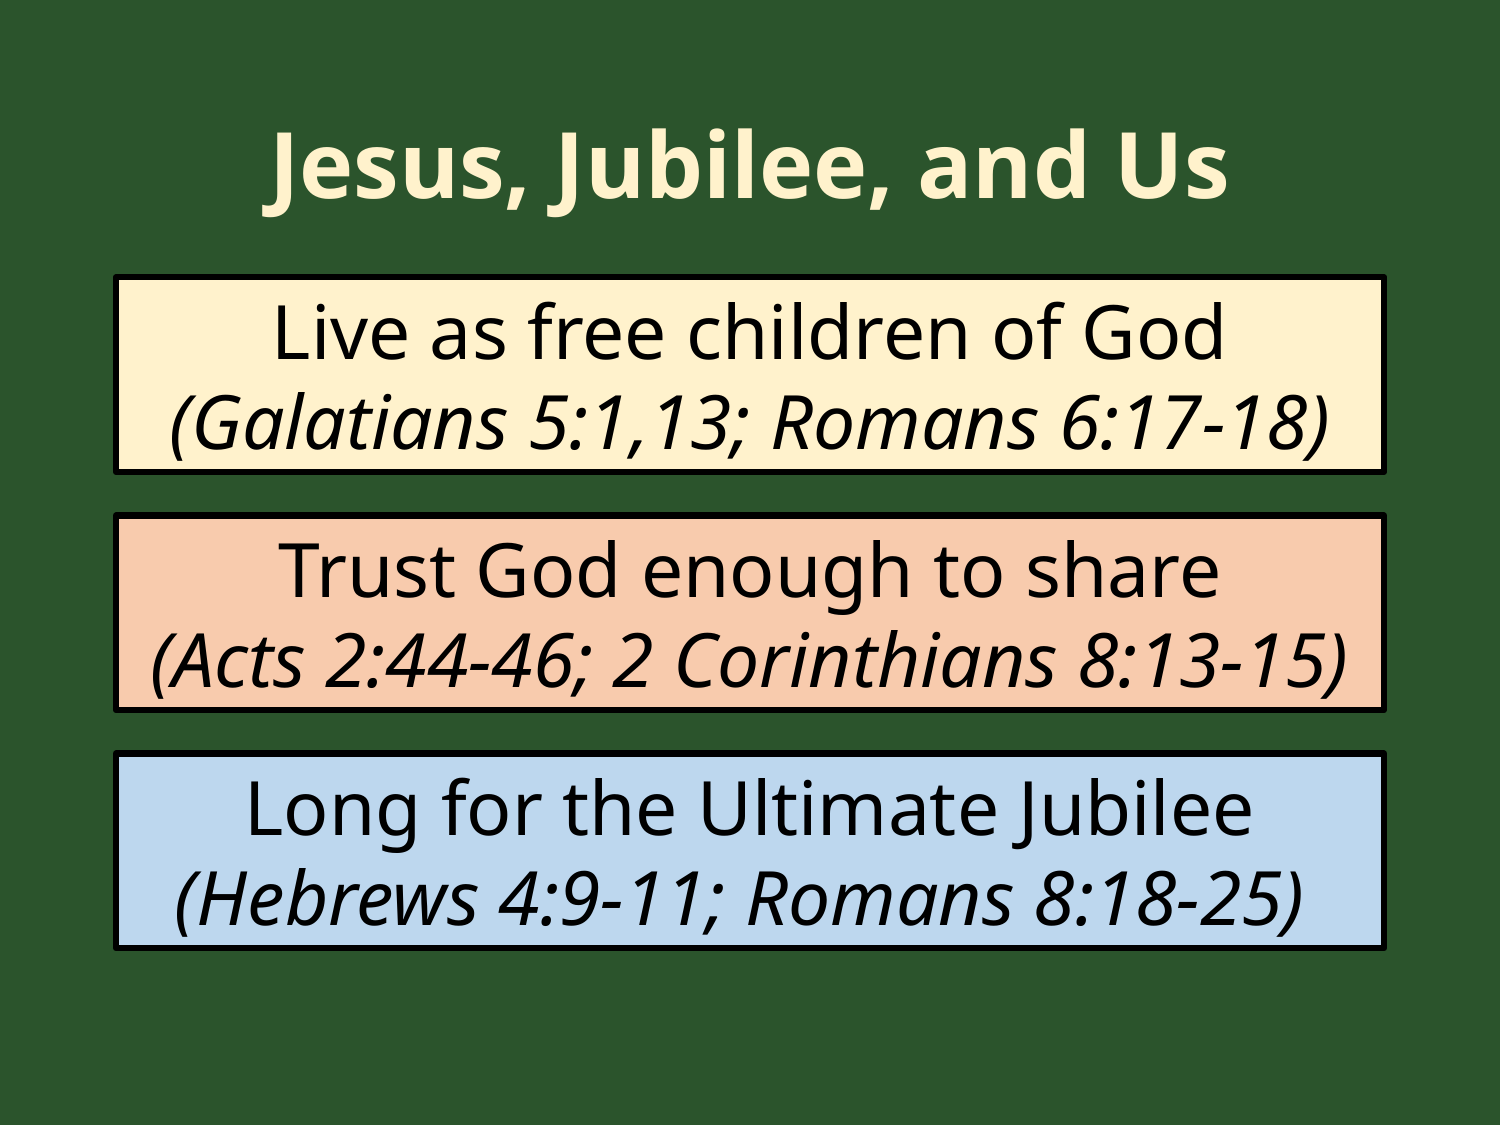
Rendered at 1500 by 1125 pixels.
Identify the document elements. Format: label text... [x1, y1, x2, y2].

text_box Long for the Ultimate Jubilee (Hebrews 4:9-11; Romans 8:18-25) [116, 753, 1384, 949]
title Jesus, Jubilee, and Us [103, 59, 1397, 278]
text_box Trust God enough to share (Acts 2:44-46; 2 Corinthians 8:13-15) [116, 515, 1384, 711]
text_box Live as free children of God (Galatians 5:1,13; Romans 6:17-18) [116, 277, 1384, 472]
